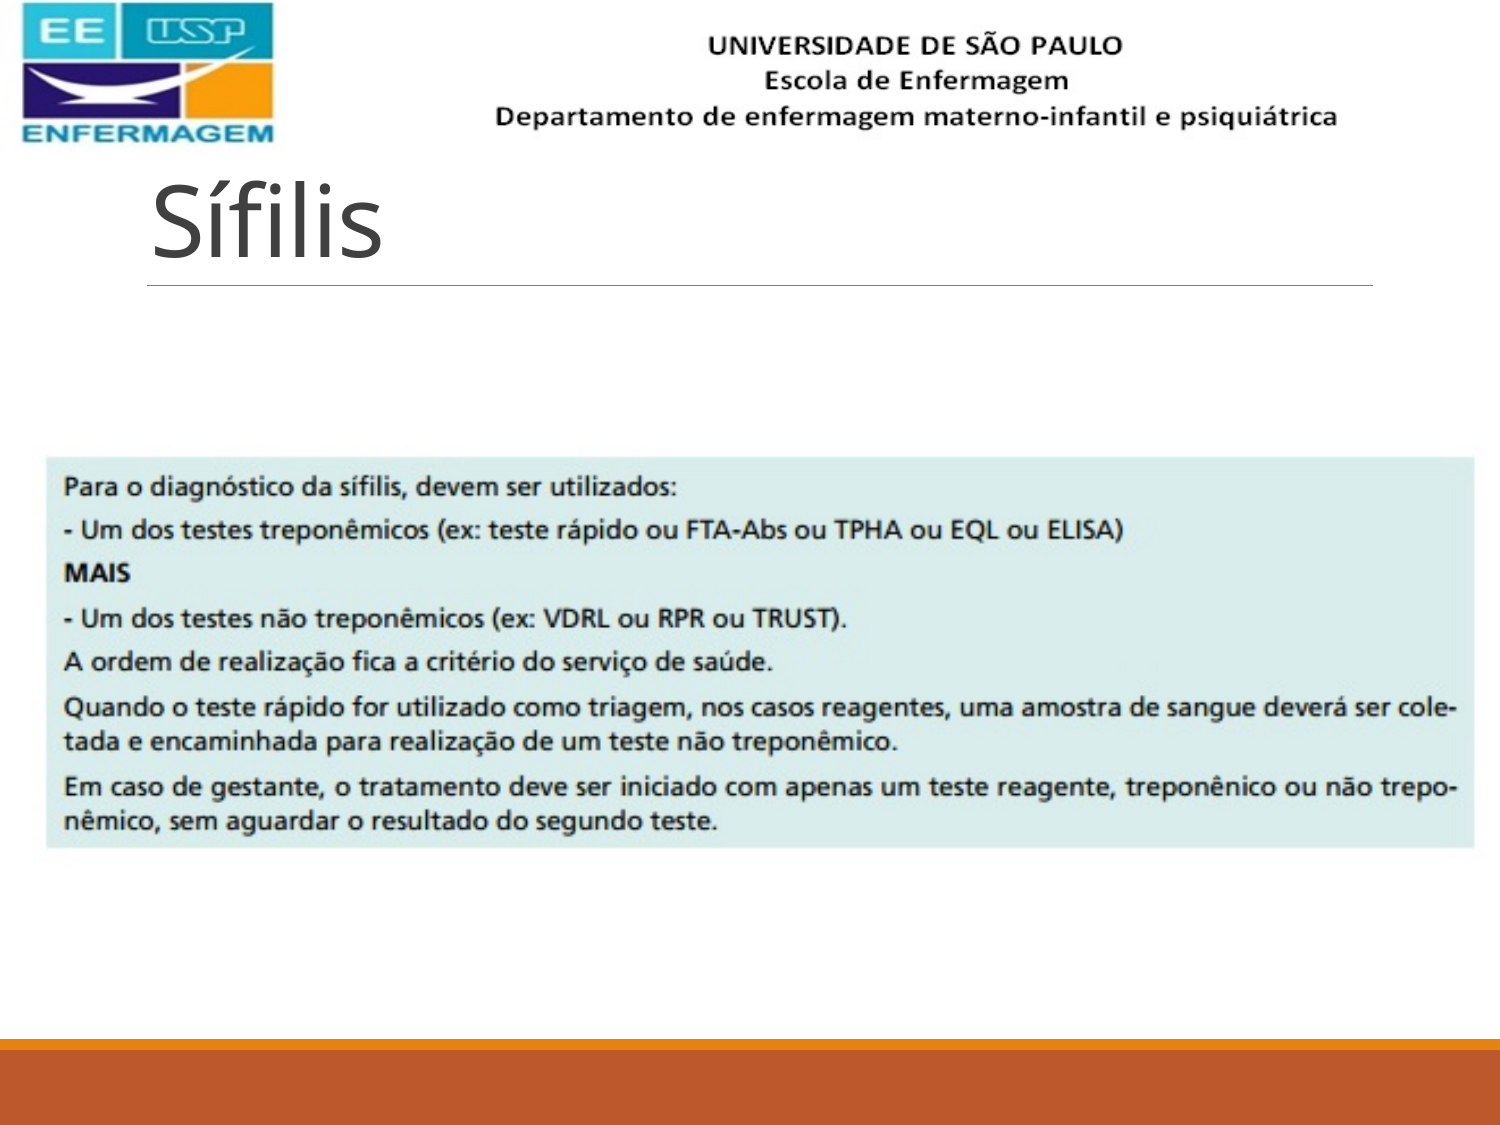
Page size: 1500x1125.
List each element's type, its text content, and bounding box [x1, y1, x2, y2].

title Sífilis [135, 170, 1373, 285]
picture [31, 444, 1500, 870]
picture [0, 0, 1500, 164]
